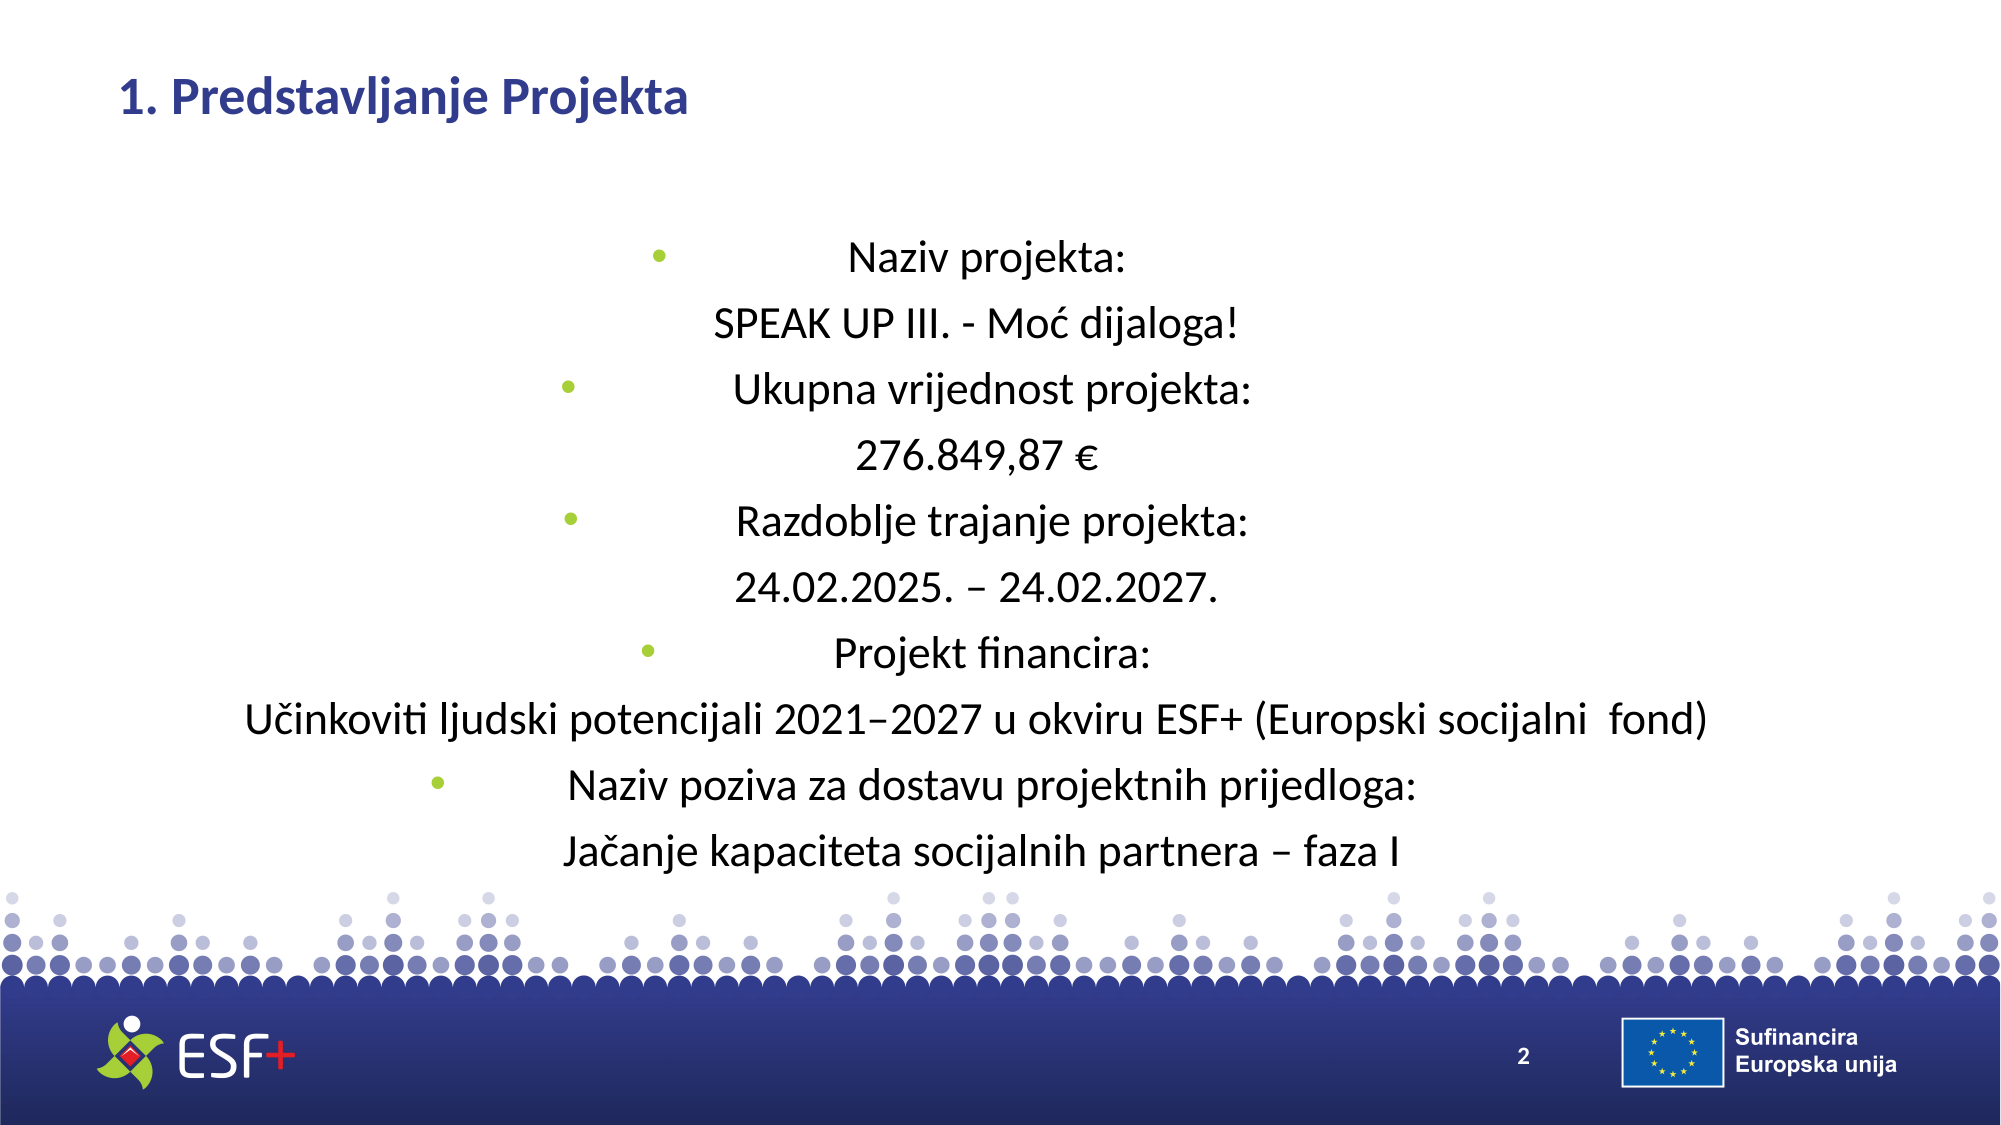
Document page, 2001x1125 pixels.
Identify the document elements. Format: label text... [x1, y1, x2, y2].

title 1. Predstavljanje Projekta [102, 59, 1863, 200]
list Naziv projekta: SPEAK UP III. - Moć dijaloga! Ukupna vrijednost projekta: 276.849,87 € Razdoblje trajanje projekta: 24.02.2025. – 24.02.2027. Projekt financira: Učinkoviti ljudski potencijali 2021–2027 u okviru ESF+ (Europski socijalni fond) Naziv poziva za dostavu projektnih prijedloga: Jačanje kapaciteta socijalnih partnera – faza I [50, 225, 1904, 892]
slide_number 2 [1450, 1024, 1546, 1085]
picture [0, 0, 2001, 1125]
